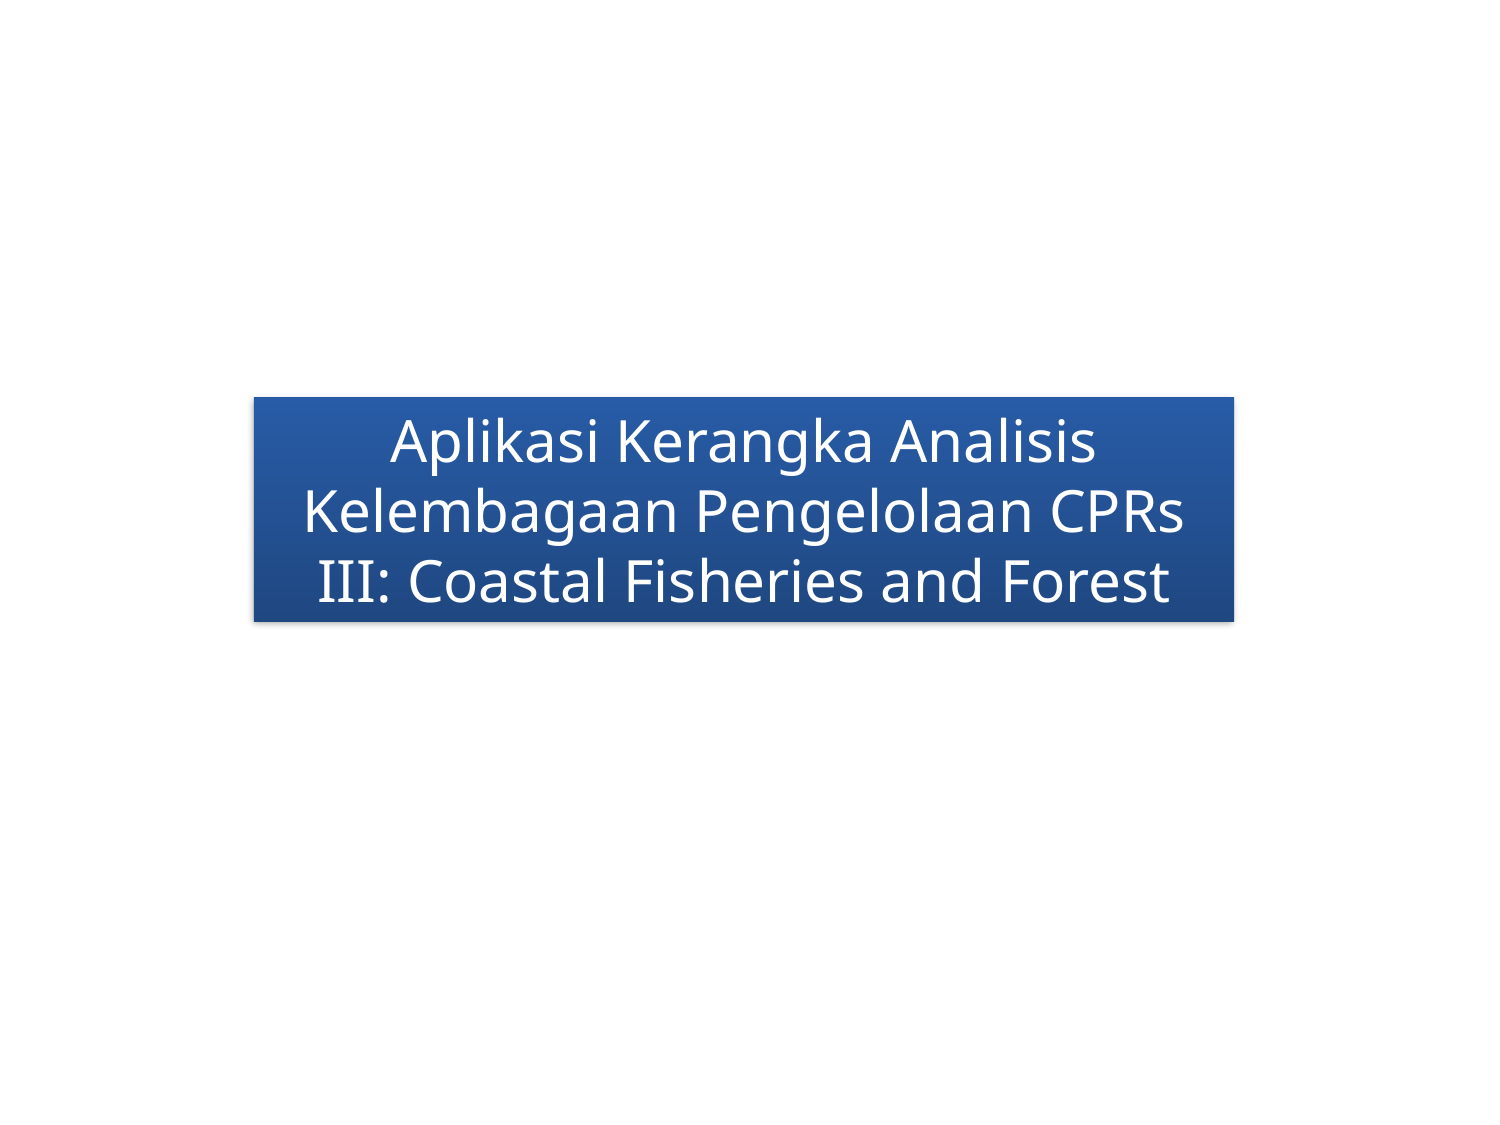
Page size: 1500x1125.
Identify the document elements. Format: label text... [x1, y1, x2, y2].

text_box Aplikasi Kerangka Analisis Kelembagaan Pengelolaan CPRs III: Coastal Fisheries and Forest [253, 397, 1235, 622]
